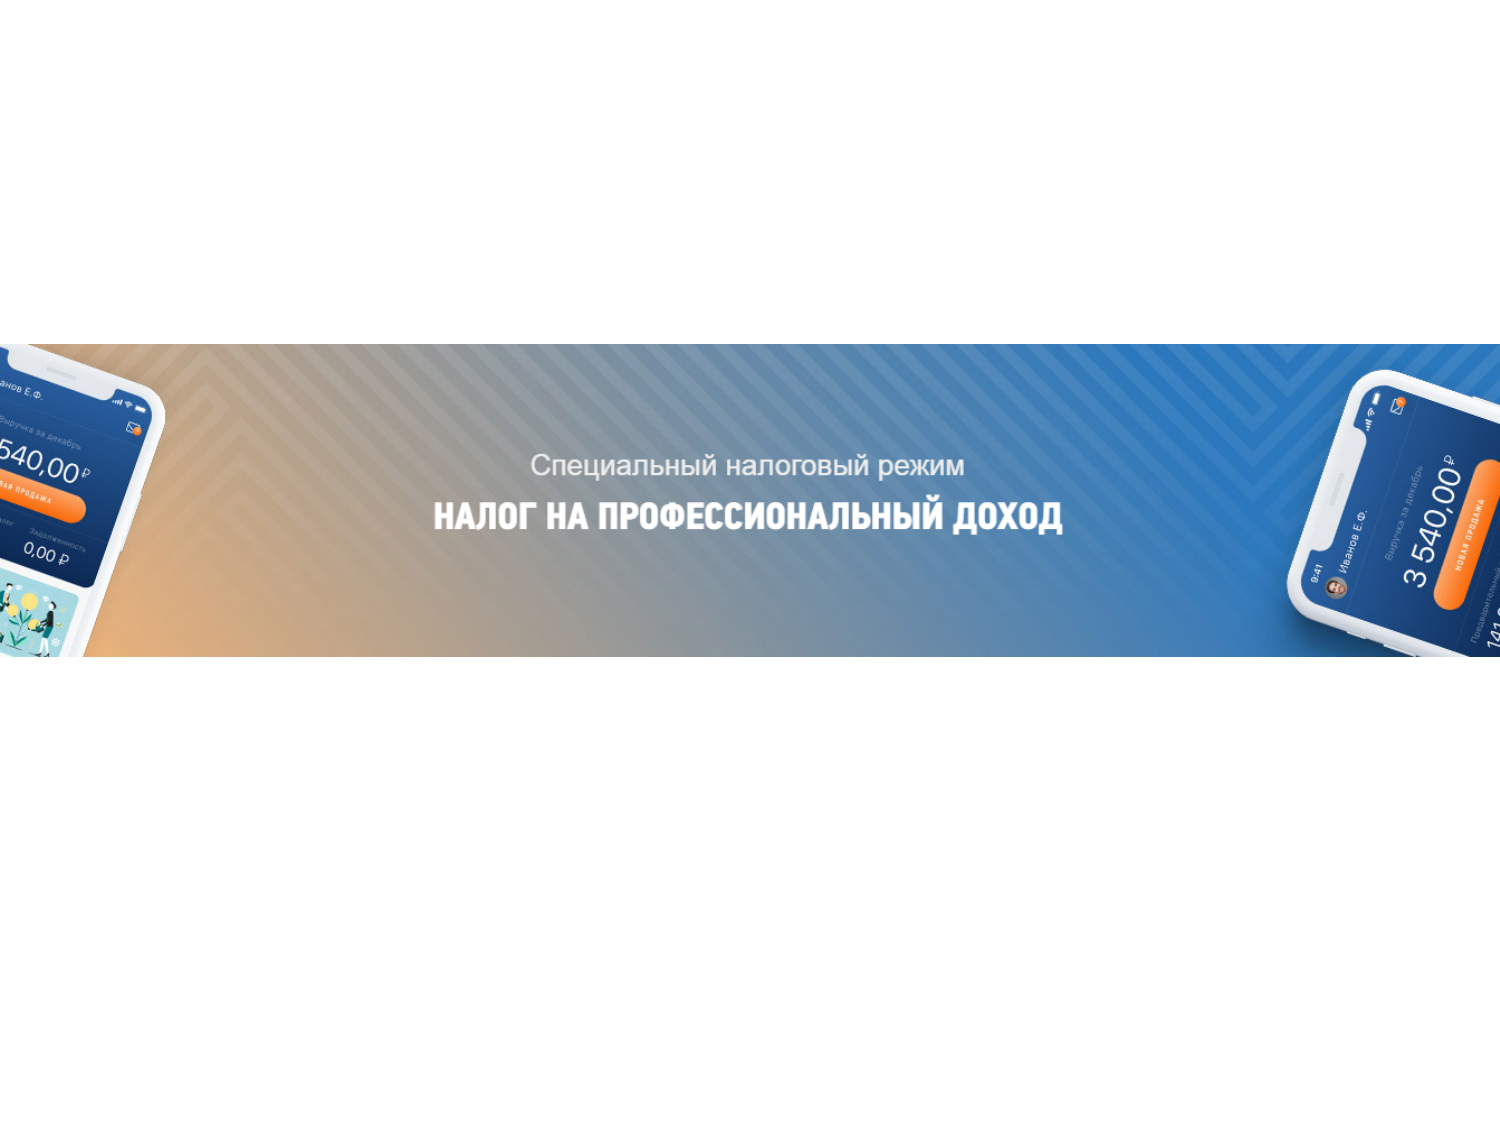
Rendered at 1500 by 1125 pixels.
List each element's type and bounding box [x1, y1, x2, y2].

picture [0, 344, 1500, 657]
